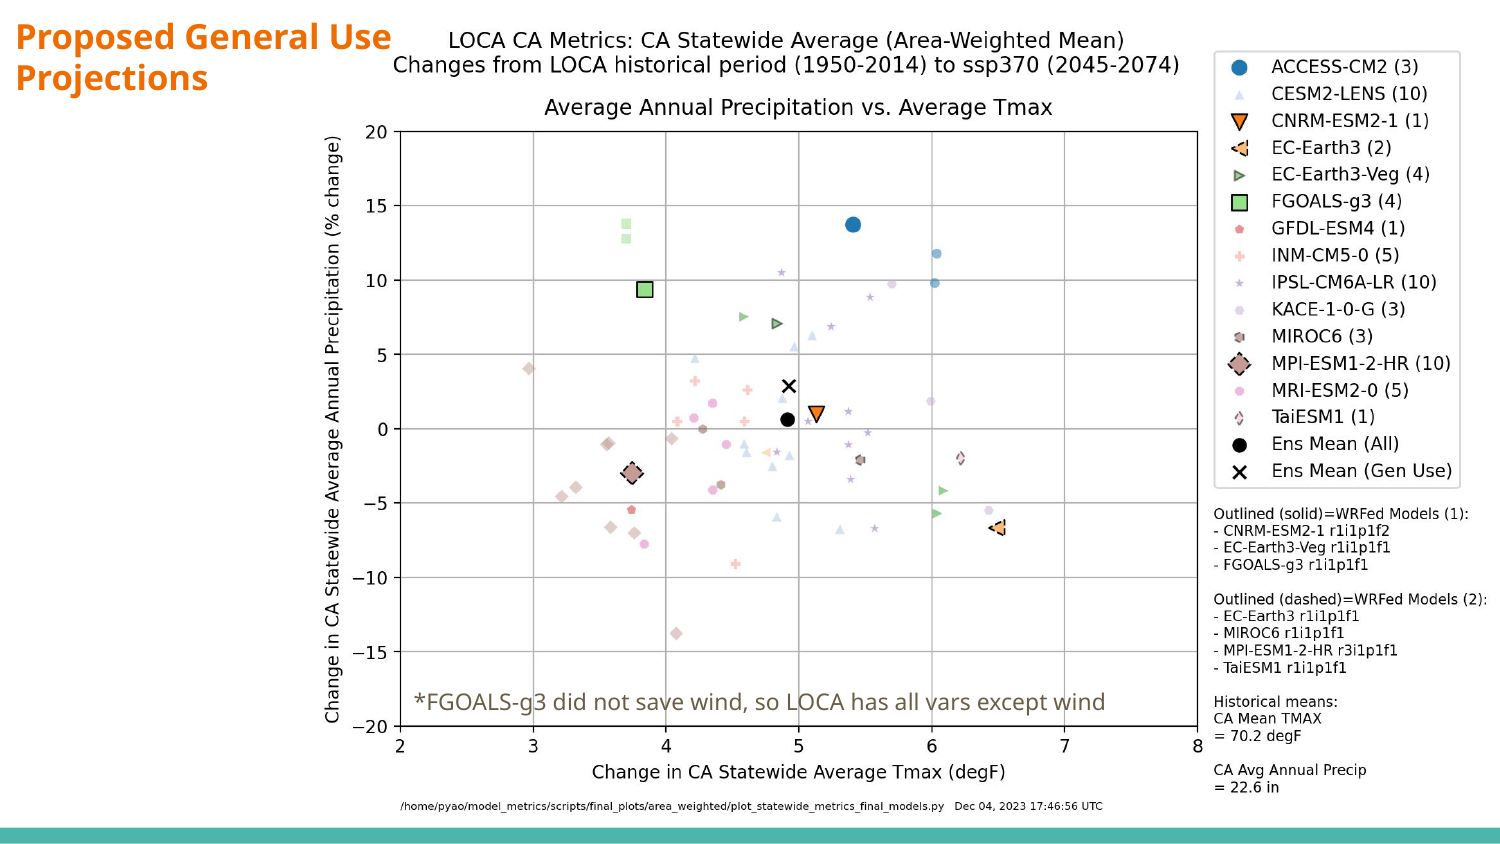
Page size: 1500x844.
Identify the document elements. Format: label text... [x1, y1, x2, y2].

picture [312, 18, 1500, 825]
title Proposed General Use Projections [0, 0, 442, 116]
